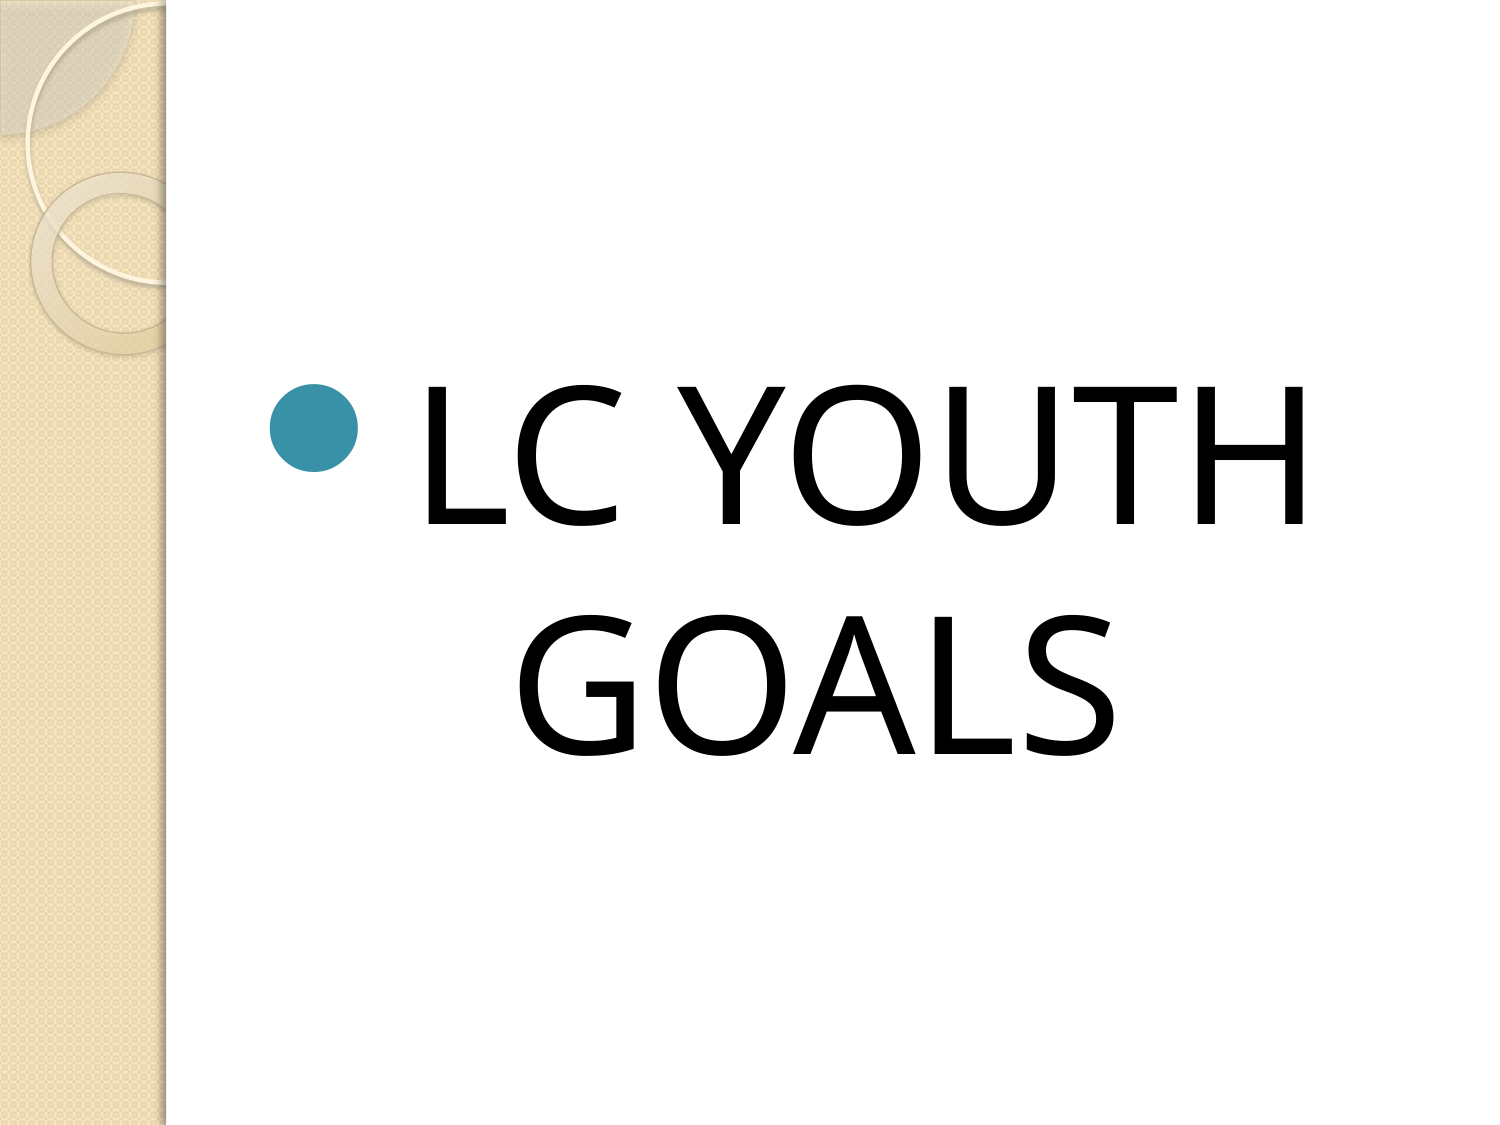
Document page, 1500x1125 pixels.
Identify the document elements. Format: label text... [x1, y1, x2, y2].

list LC YOUTH GOALS [235, 324, 1338, 1025]
